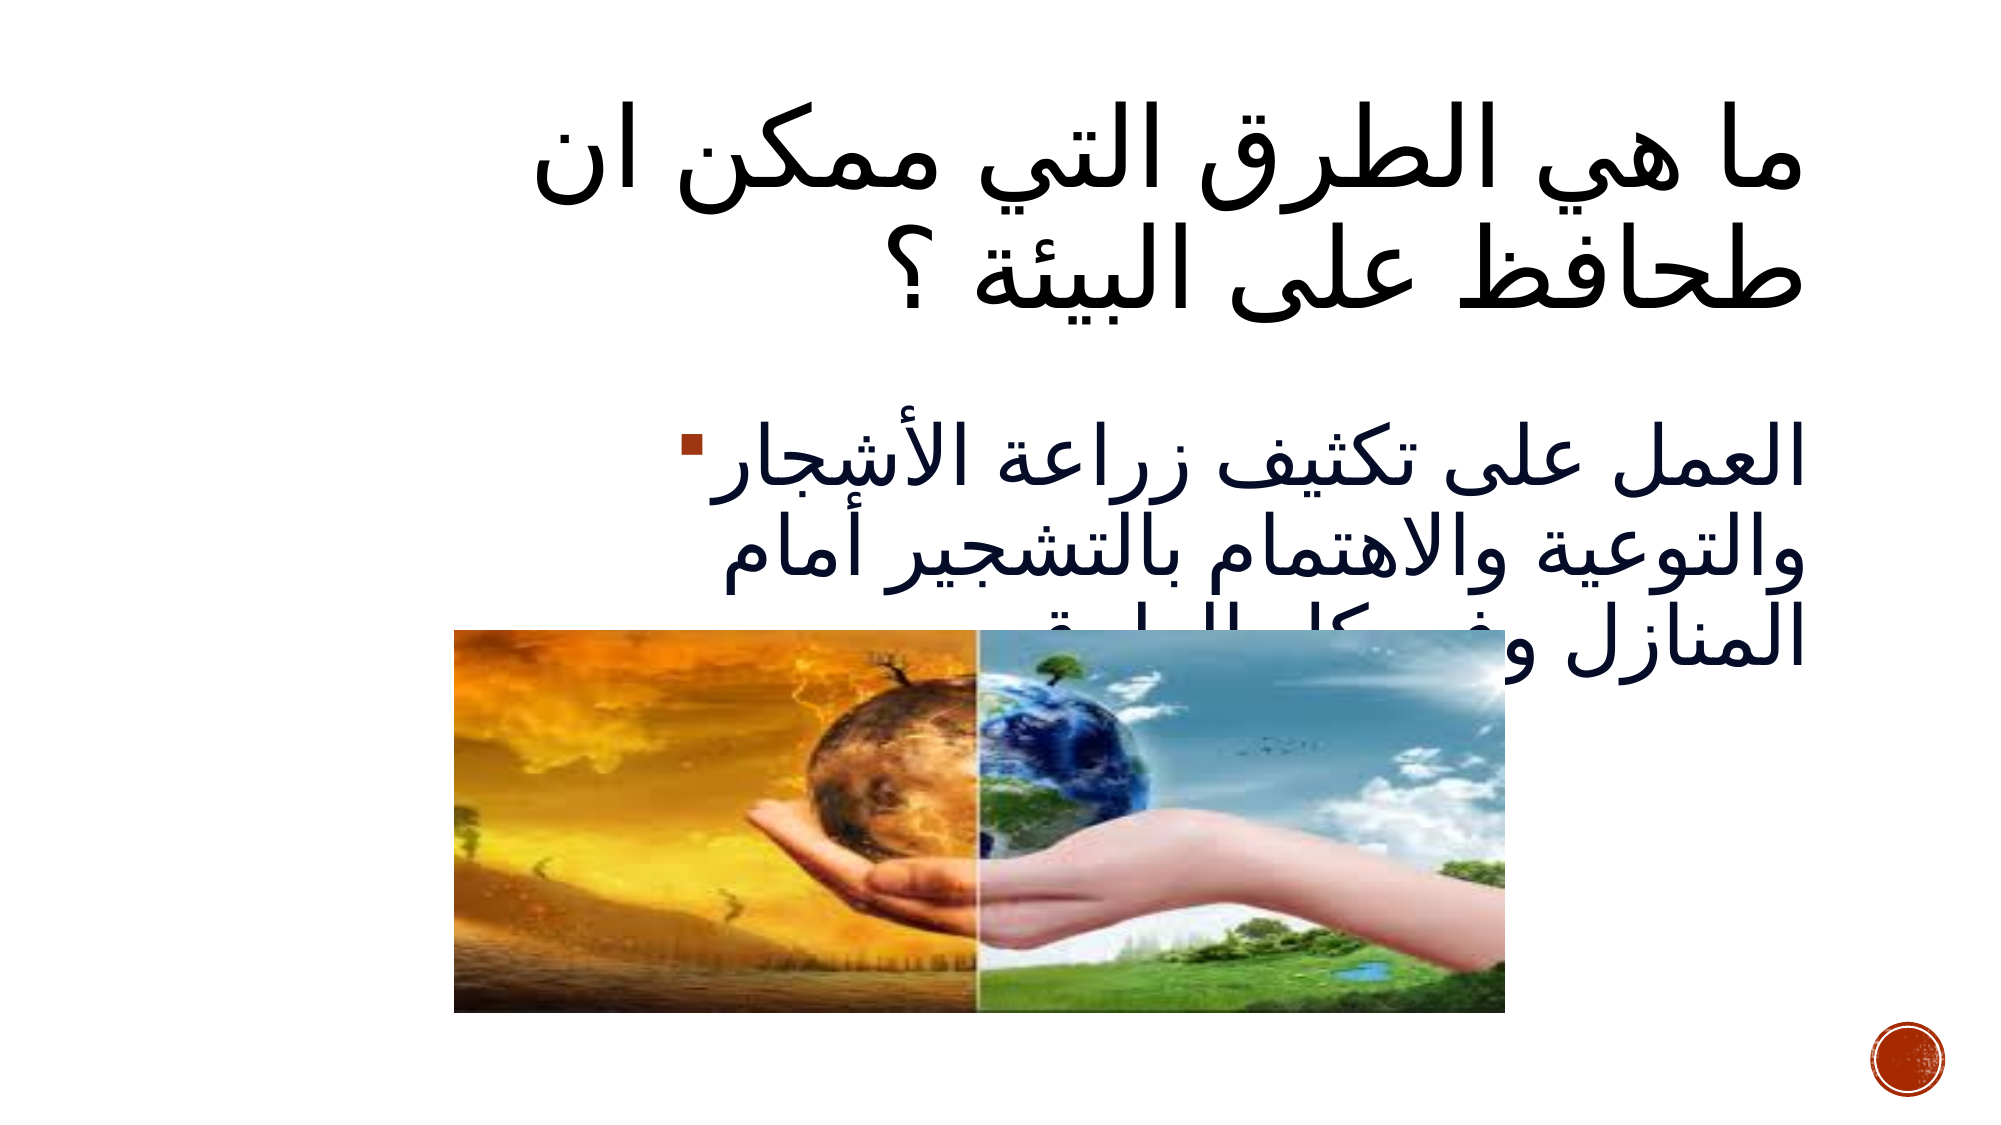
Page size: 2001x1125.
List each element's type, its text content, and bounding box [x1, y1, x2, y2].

list العمل على تكثيف زراعة الأشجار والتوعية والاهتمام بالتشجير أمام المنازل وفي كل الطرق [175, 348, 1826, 1013]
picture [454, 630, 1505, 1013]
title ما هي الطرق التي ممكن ان طحافظ على البيئة ؟ [175, 79, 1826, 344]
